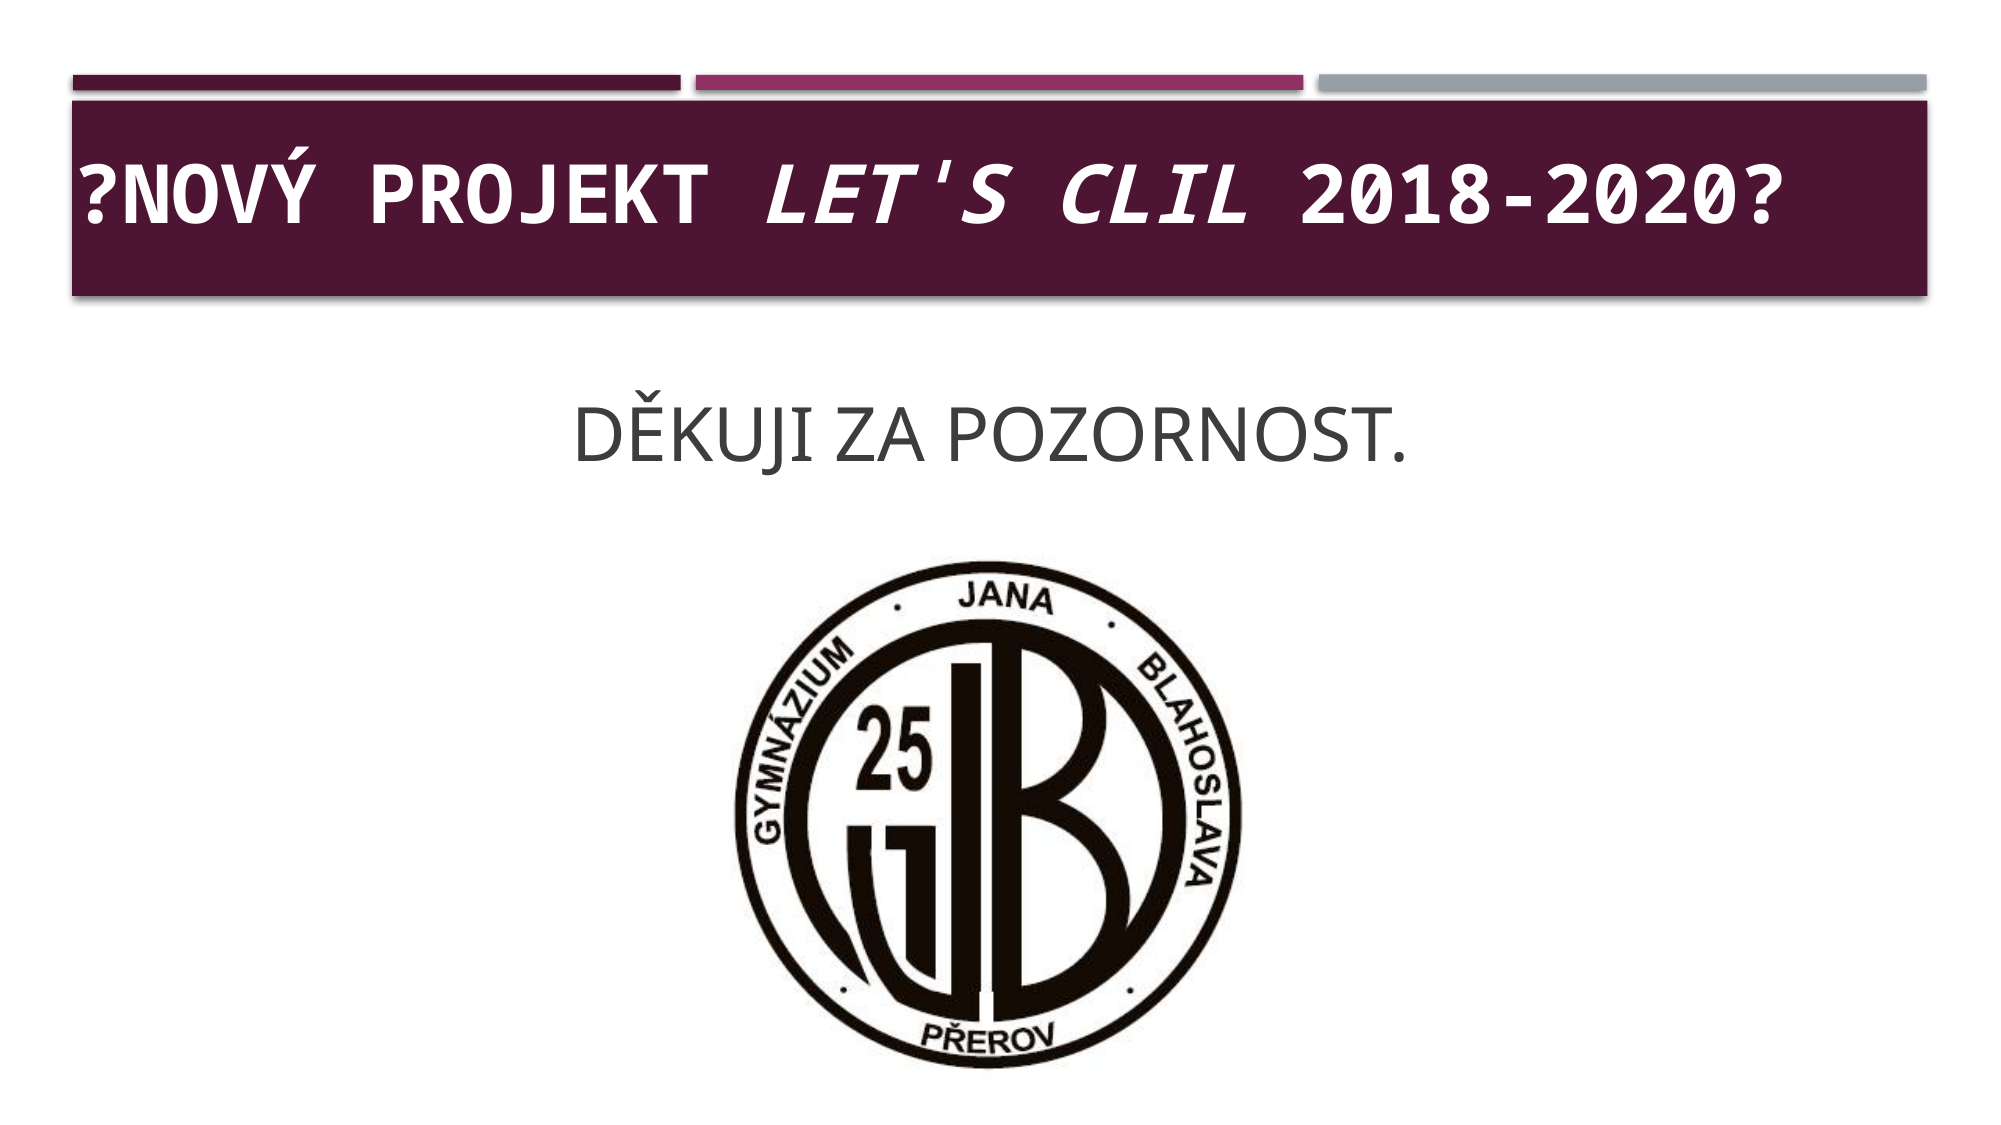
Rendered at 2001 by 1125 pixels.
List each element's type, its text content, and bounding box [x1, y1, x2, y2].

list DĚKUJI ZA POZORNOST. [95, 301, 1905, 563]
title ?nový projekt letˈs clil 2018-2020? [0, 80, 1949, 248]
picture [680, 518, 1320, 1125]
